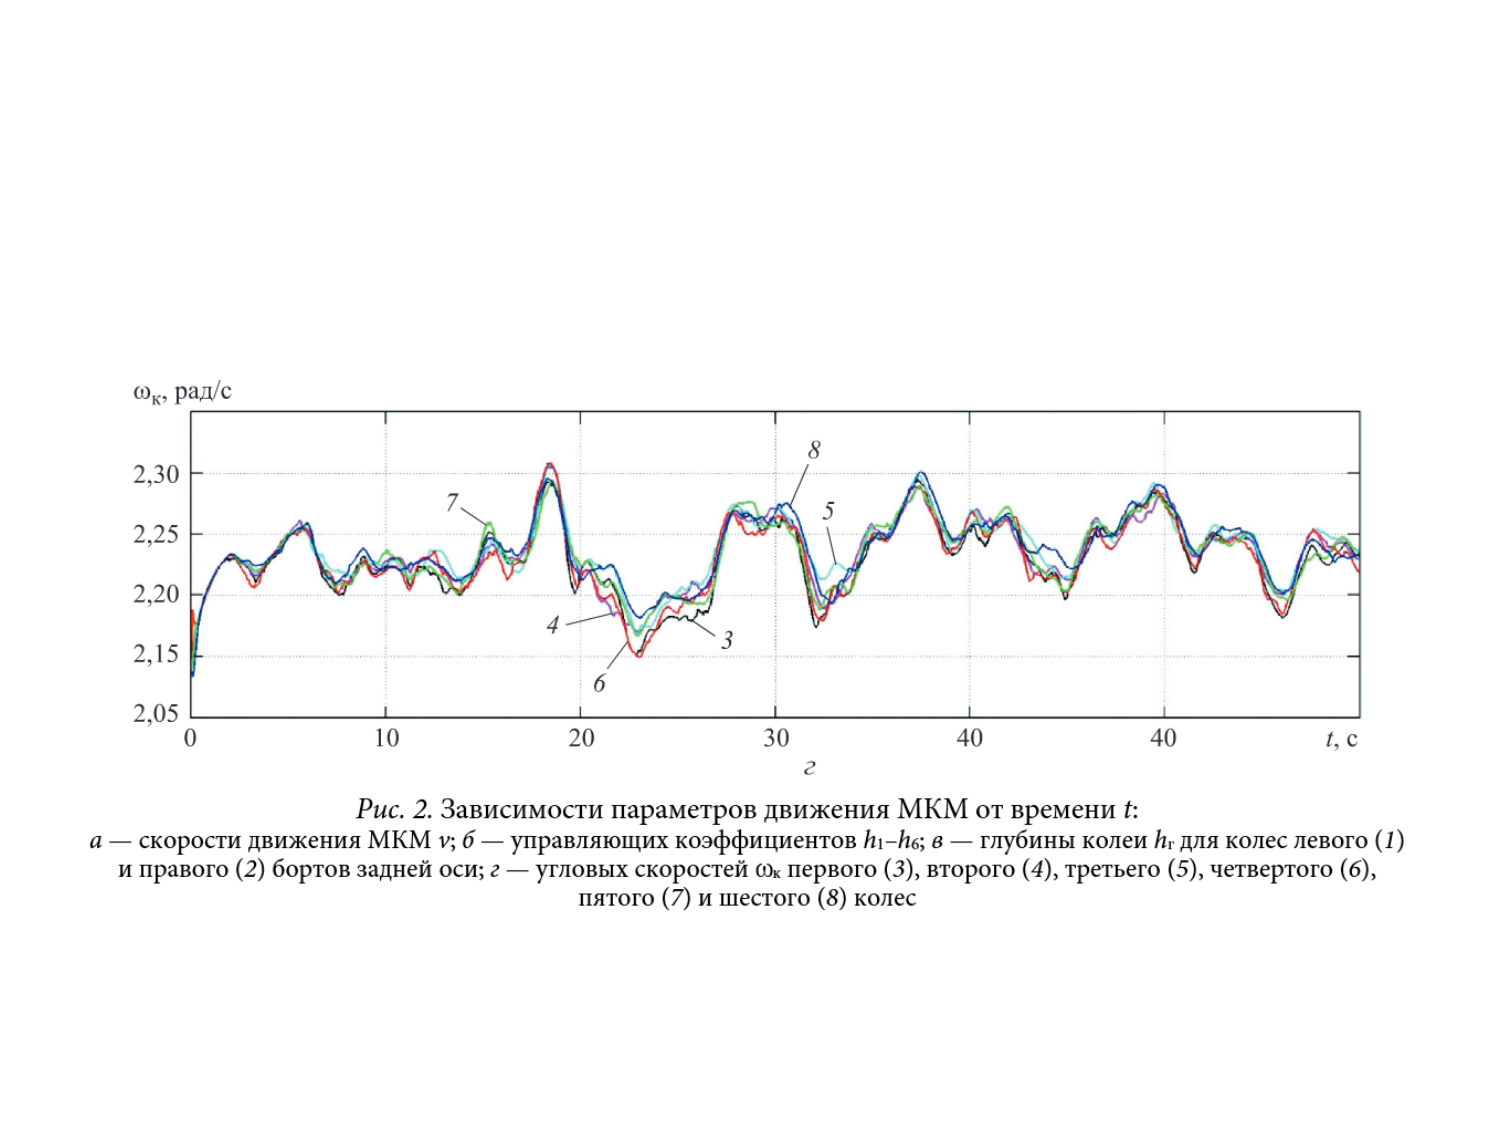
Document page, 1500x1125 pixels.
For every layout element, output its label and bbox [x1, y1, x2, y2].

list [74, 348, 1426, 919]
